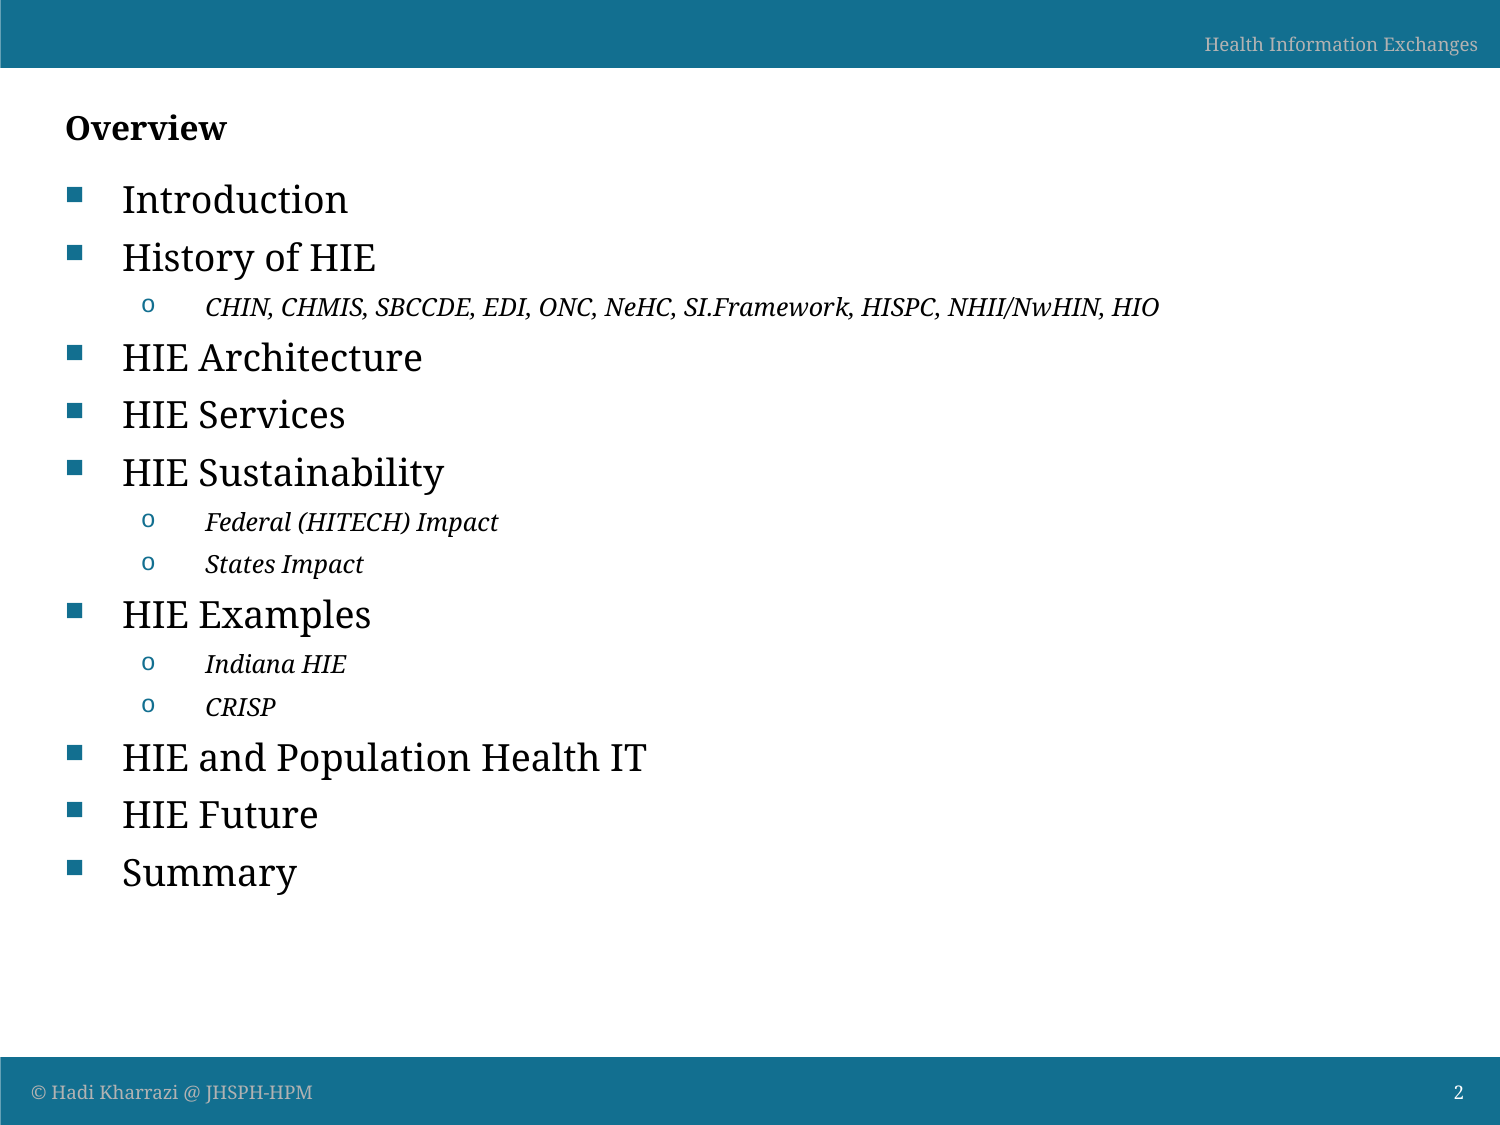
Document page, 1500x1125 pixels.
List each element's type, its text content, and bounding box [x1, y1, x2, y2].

list Introduction History of HIE CHIN, CHMIS, SBCCDE, EDI, ONC, NeHC, SI.Framework, HISPC, NHII/NwHIN, HIO HIE Architecture HIE Services HIE Sustainability Federal (HITECH) Impact States Impact HIE Examples Indiana HIE CRISP HIE and Population Health IT HIE Future Summary [50, 168, 1450, 1005]
slide_number 2 [1381, 1073, 1479, 1112]
title Overview [50, 99, 1450, 160]
